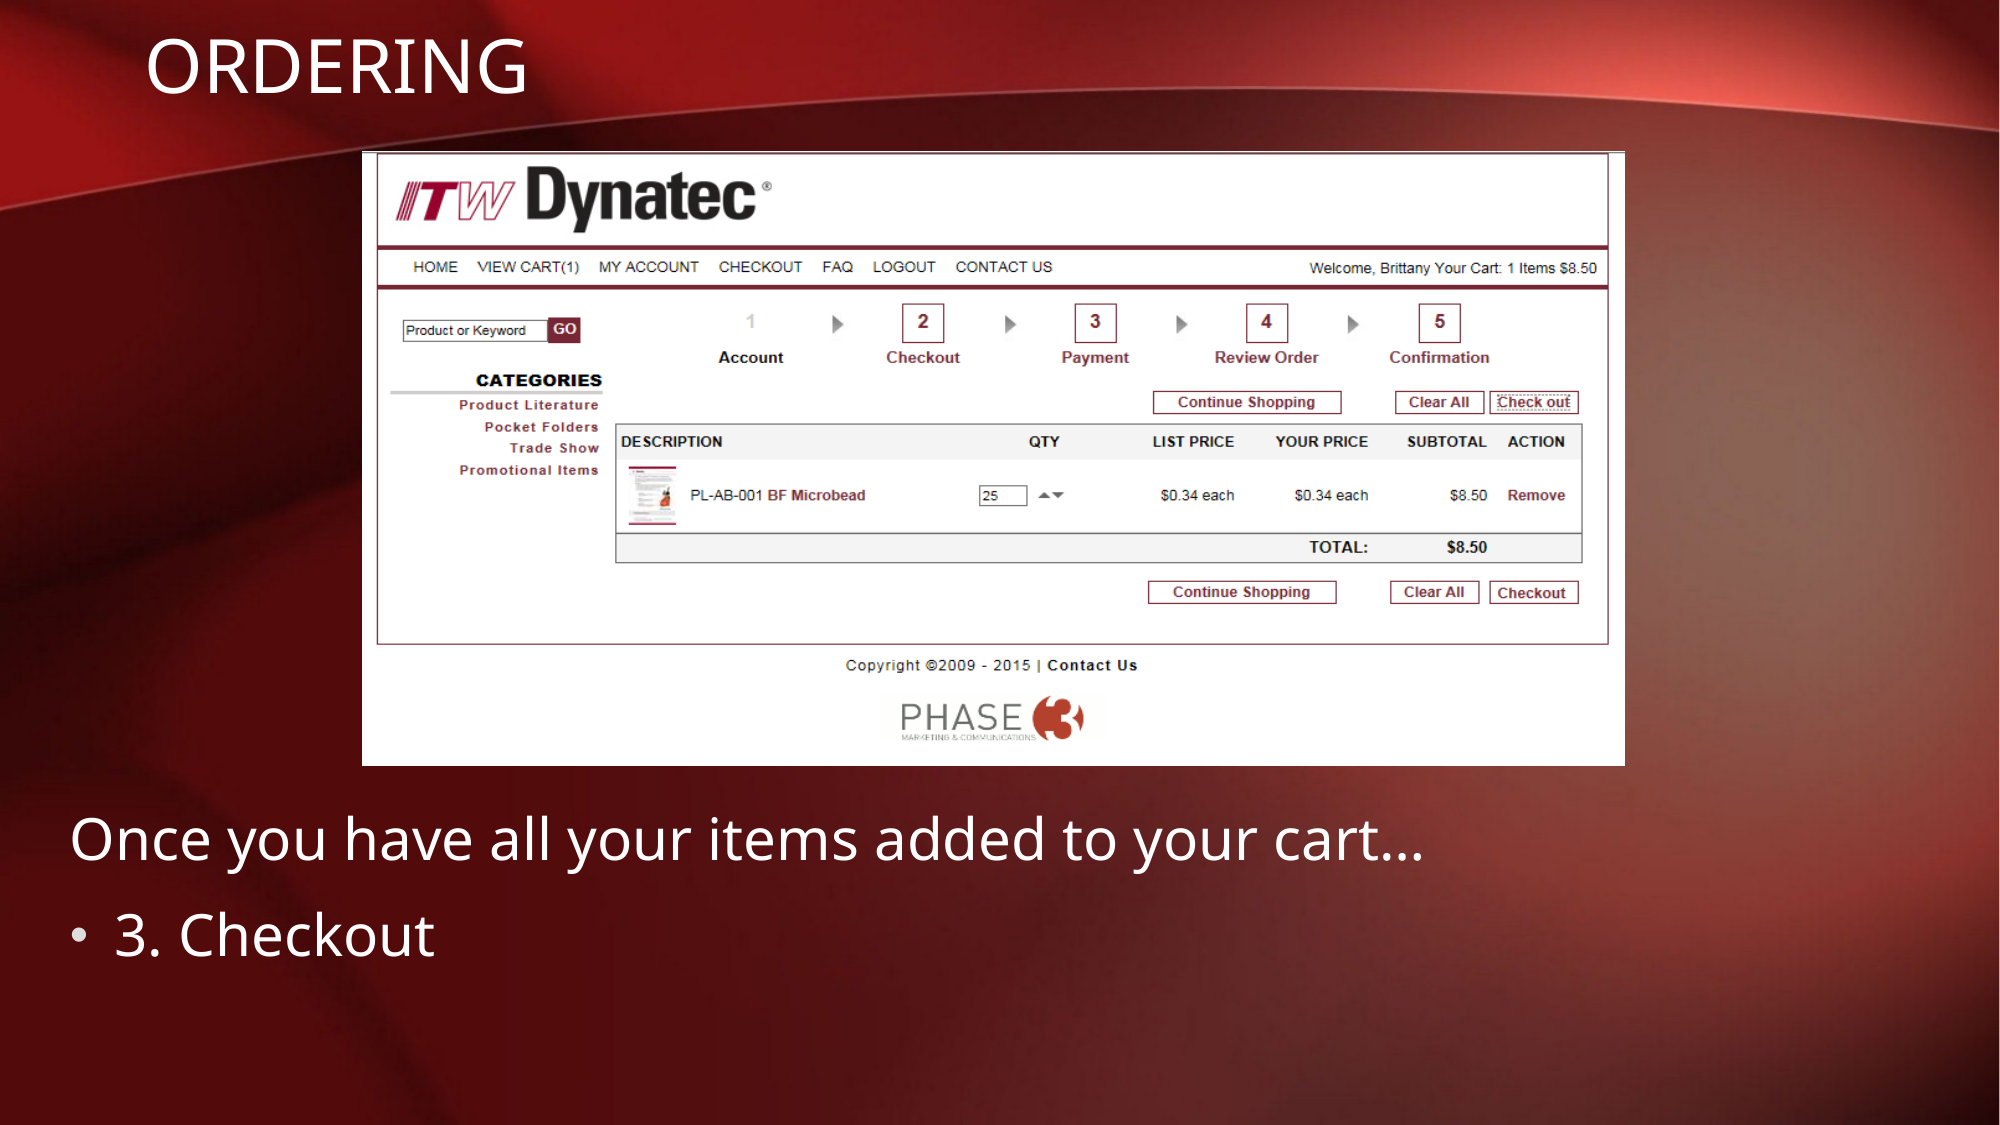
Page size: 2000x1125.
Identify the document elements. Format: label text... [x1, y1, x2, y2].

picture [0, 0, 2000, 1125]
list Once you have all your items added to your cart… 3. Checkout [49, 800, 1750, 1125]
title ORDERING [124, 1, 1325, 118]
